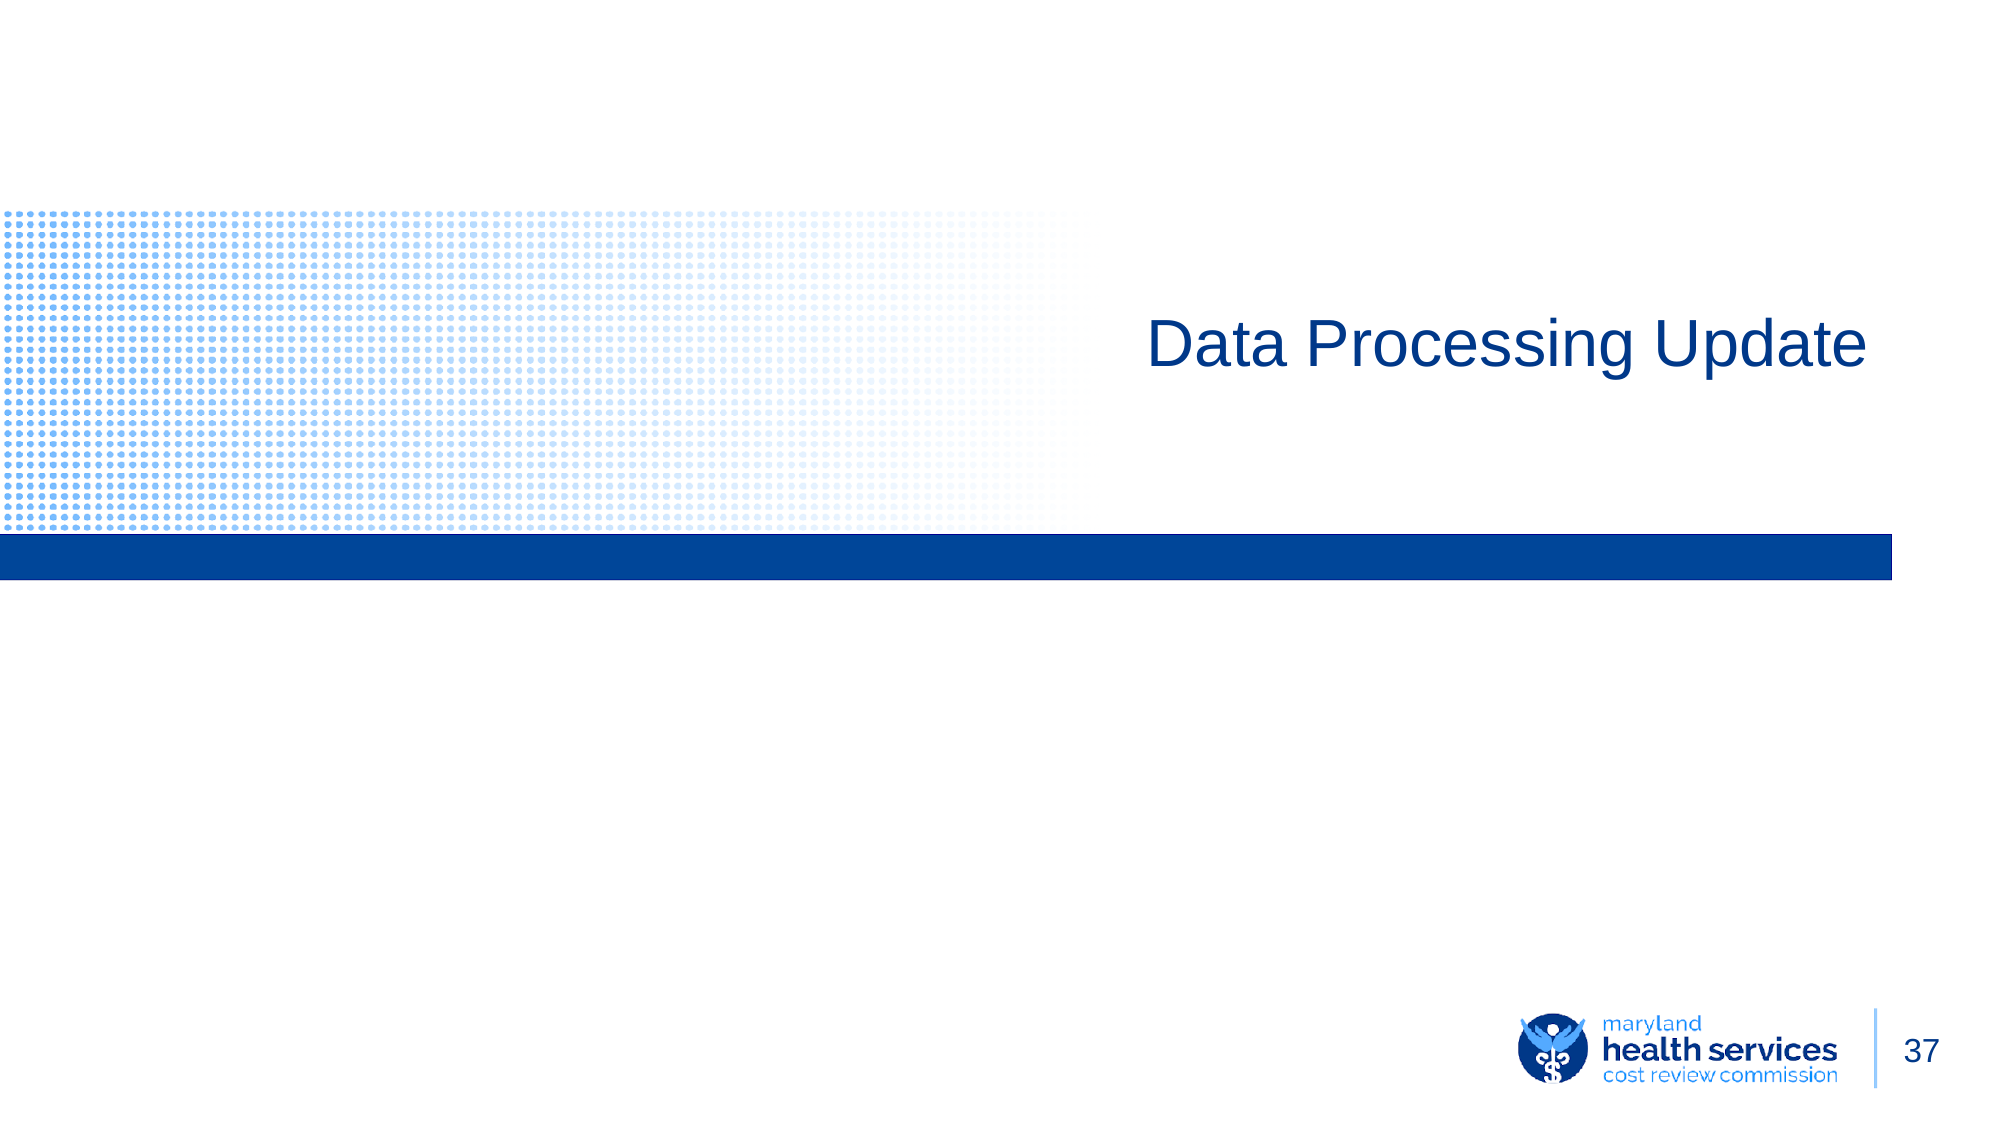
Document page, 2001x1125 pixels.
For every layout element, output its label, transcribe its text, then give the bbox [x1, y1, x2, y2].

slide_number 37 [1888, 1019, 1984, 1080]
title Data Processing Update [159, 301, 1885, 366]
picture [0, 0, 2001, 1125]
